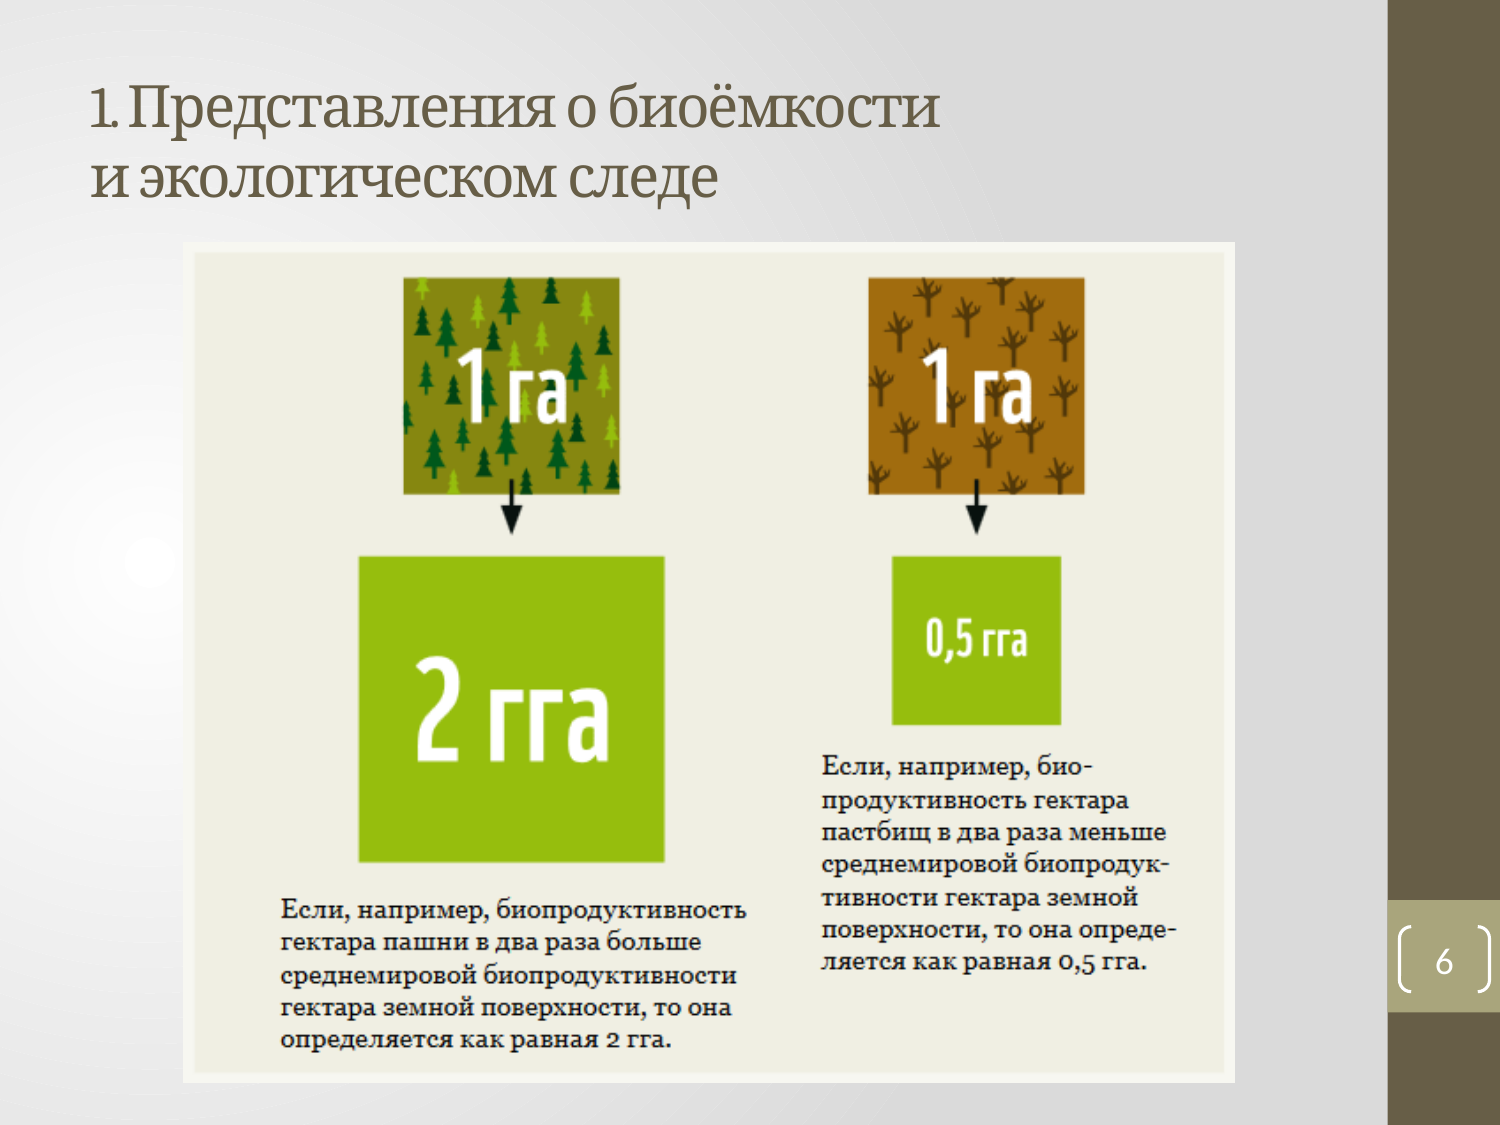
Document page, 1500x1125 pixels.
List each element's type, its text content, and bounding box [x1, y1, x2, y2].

picture [182, 242, 1235, 1083]
slide_number 6 [1397, 925, 1492, 994]
title 1. Представления о биоёмкости и экологическом следе [75, 45, 1325, 233]
